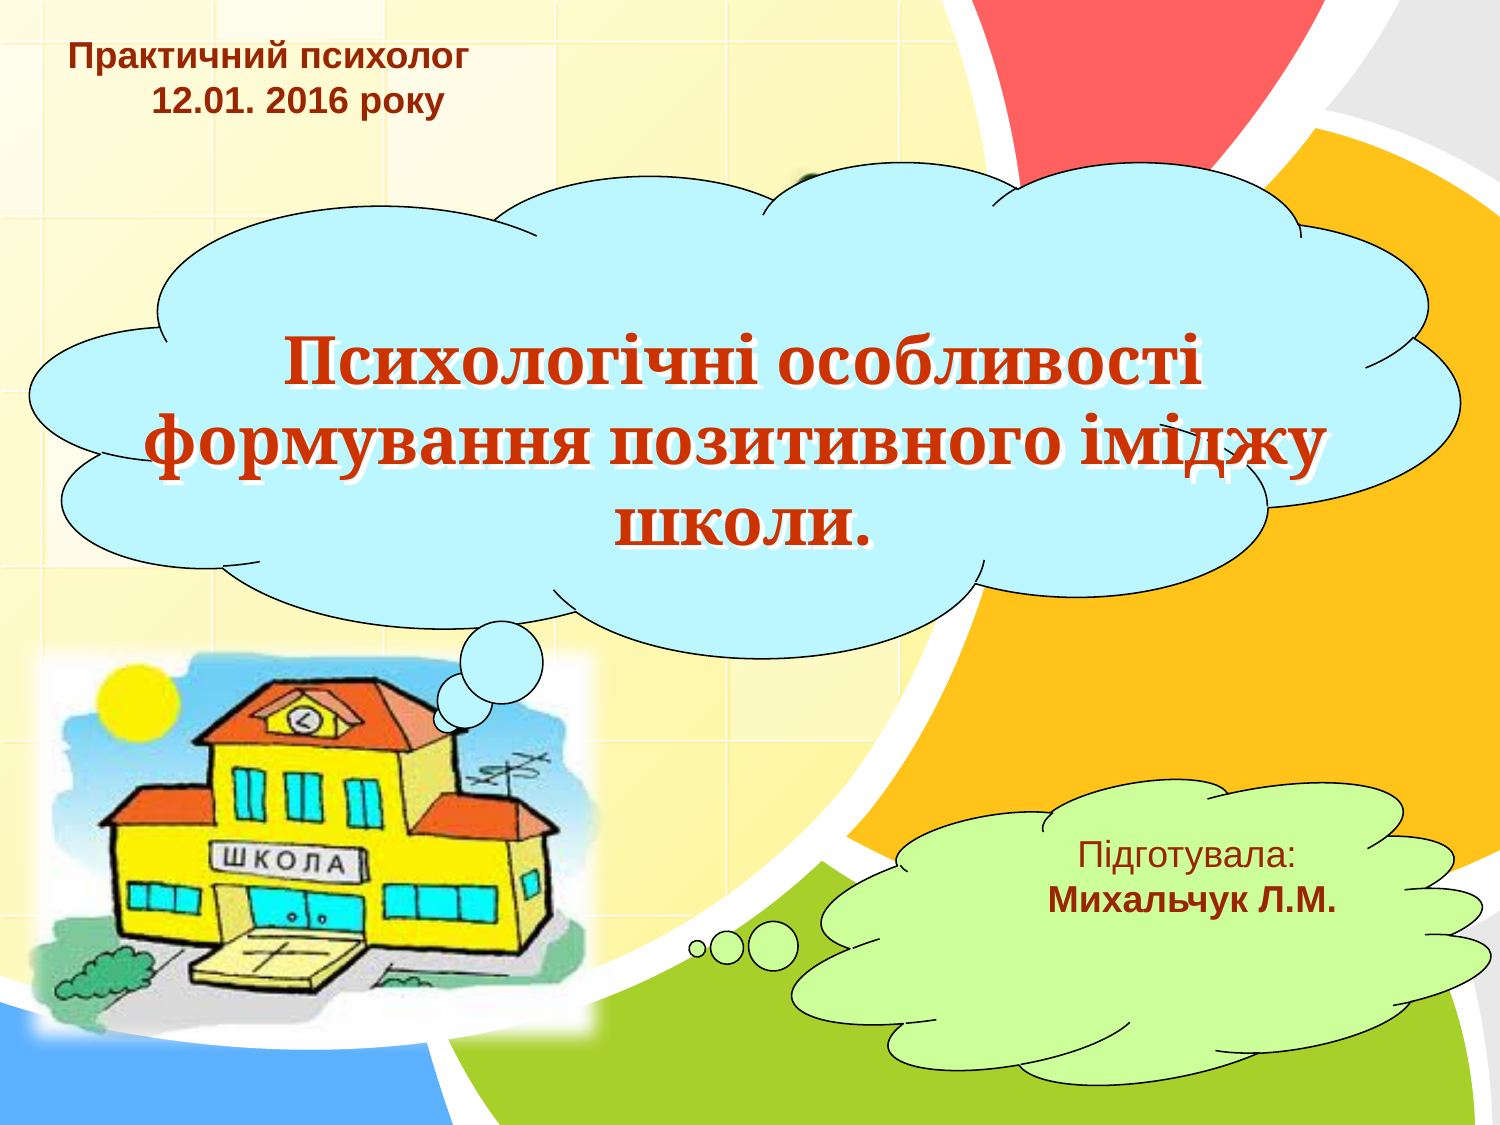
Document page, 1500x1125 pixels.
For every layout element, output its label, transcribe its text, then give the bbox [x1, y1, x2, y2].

text_box [791, 846, 1491, 1086]
text_box Практичний психолог 12.01. 2016 року [53, 23, 1270, 129]
text_box [211, 162, 1369, 243]
text_box [959, 779, 1404, 822]
picture [444, 129, 893, 220]
text_box [628, 638, 895, 659]
picture [15, 633, 614, 1055]
text_box [29, 373, 37, 418]
text_box [748, 921, 799, 971]
text_box Підготувала: Михальчук Л.М. [905, 822, 1470, 928]
title Психологічні особливості формування позитивного іміджу школи. [37, 243, 1450, 634]
text_box [710, 931, 744, 965]
text_box [1455, 379, 1461, 427]
text_box [689, 940, 706, 957]
